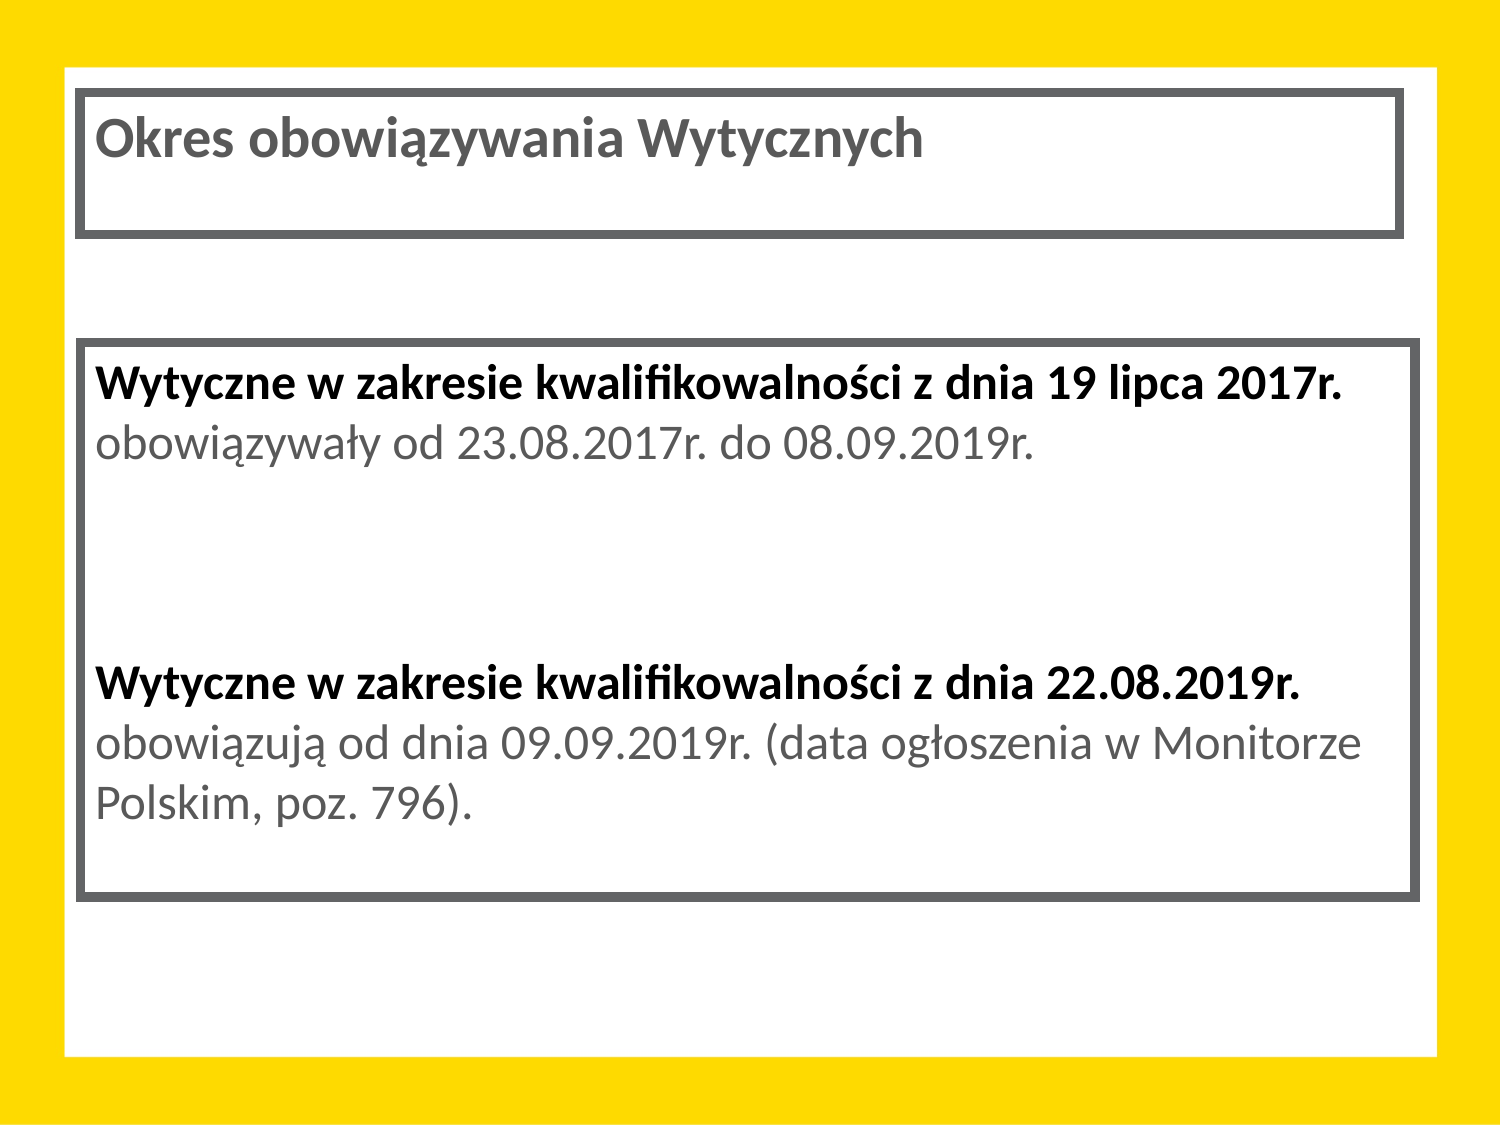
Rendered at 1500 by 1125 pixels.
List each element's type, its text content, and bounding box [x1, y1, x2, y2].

text_box Okres obowiązywania Wytycznych [80, 92, 1400, 235]
picture [0, 0, 1500, 1125]
text_box Wytyczne w zakresie kwalifikowalności z dnia 19 lipca 2017r. obowiązywały od 23.08.2017r. do 08.09.2019r. Wytyczne w zakresie kwalifikowalności z dnia 22.08.2019r. obowiązują od dnia 09.09.2019r. (data ogłoszenia w Monitorze Polskim, poz. 796). [80, 342, 1415, 898]
